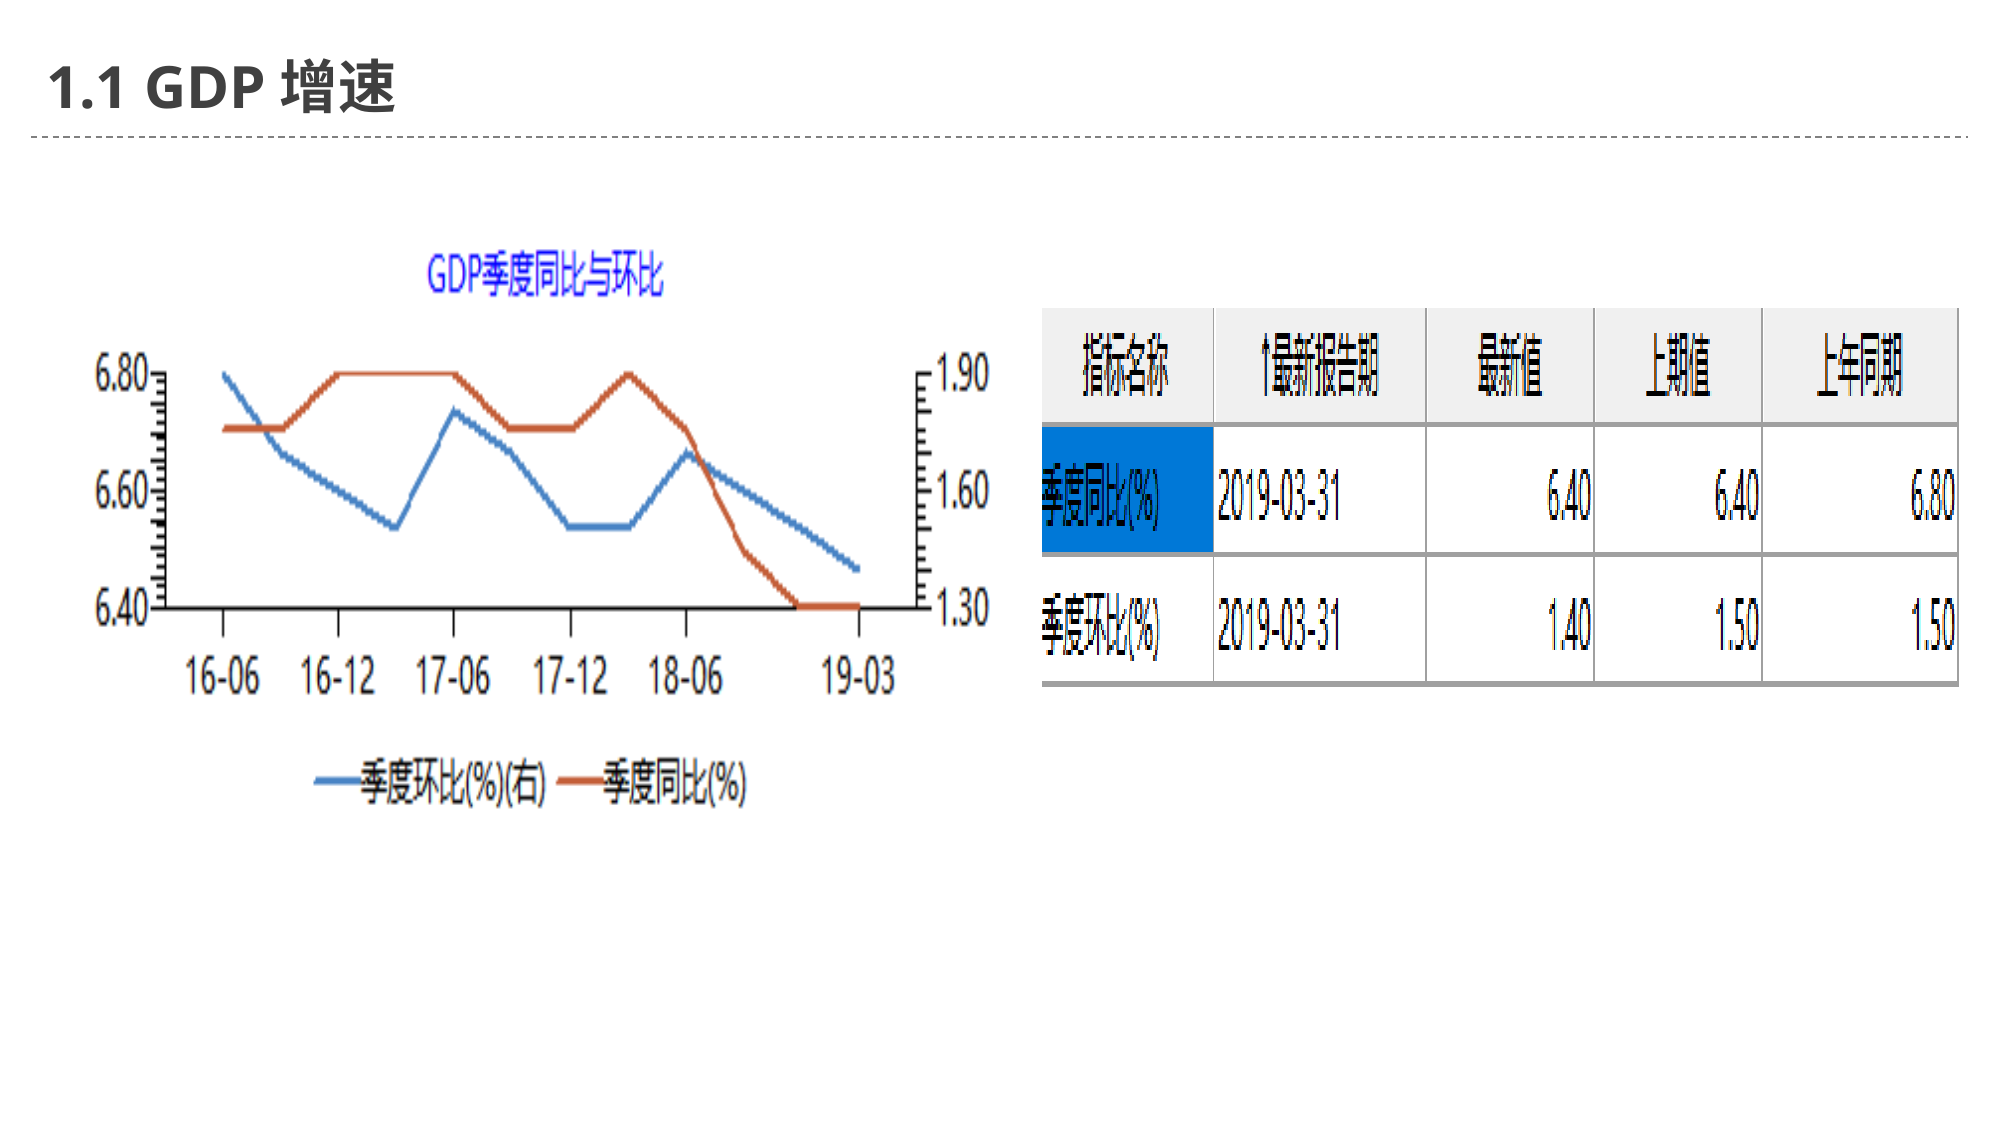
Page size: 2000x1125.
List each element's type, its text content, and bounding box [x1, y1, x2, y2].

title 1.1 GDP增速 [31, 42, 1756, 149]
picture [0, 214, 1960, 911]
